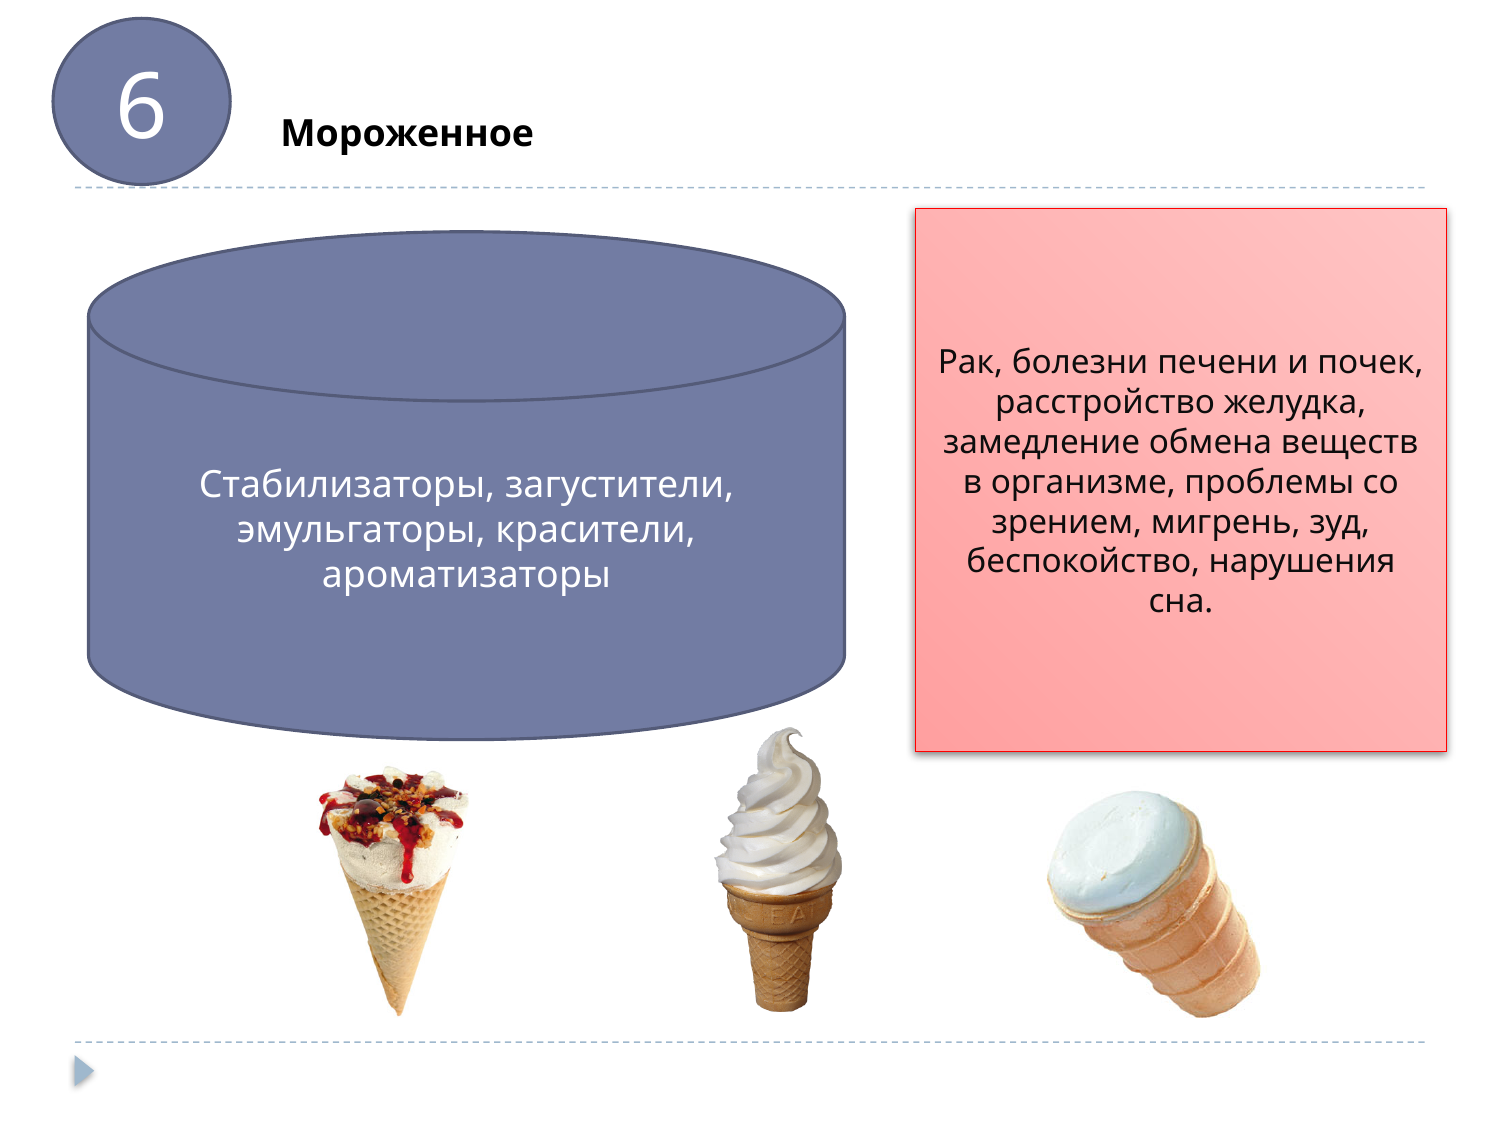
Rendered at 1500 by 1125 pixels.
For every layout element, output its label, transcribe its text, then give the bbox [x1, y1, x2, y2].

picture [714, 727, 843, 1012]
text_box Рак, болезни печени и почек, расстройство желудка, замедление обмена веществ в организме, проблемы со зрением, мигрень, зуд, беспокойство, нарушения сна. [915, 208, 1447, 752]
text_box Стабилизаторы, загустители, эмульгаторы, красители, ароматизаторы [86, 230, 847, 742]
picture [1009, 774, 1294, 1031]
text_box 6 [51, 16, 232, 187]
picture [289, 751, 493, 1023]
text_box Мороженное [265, 101, 1365, 162]
